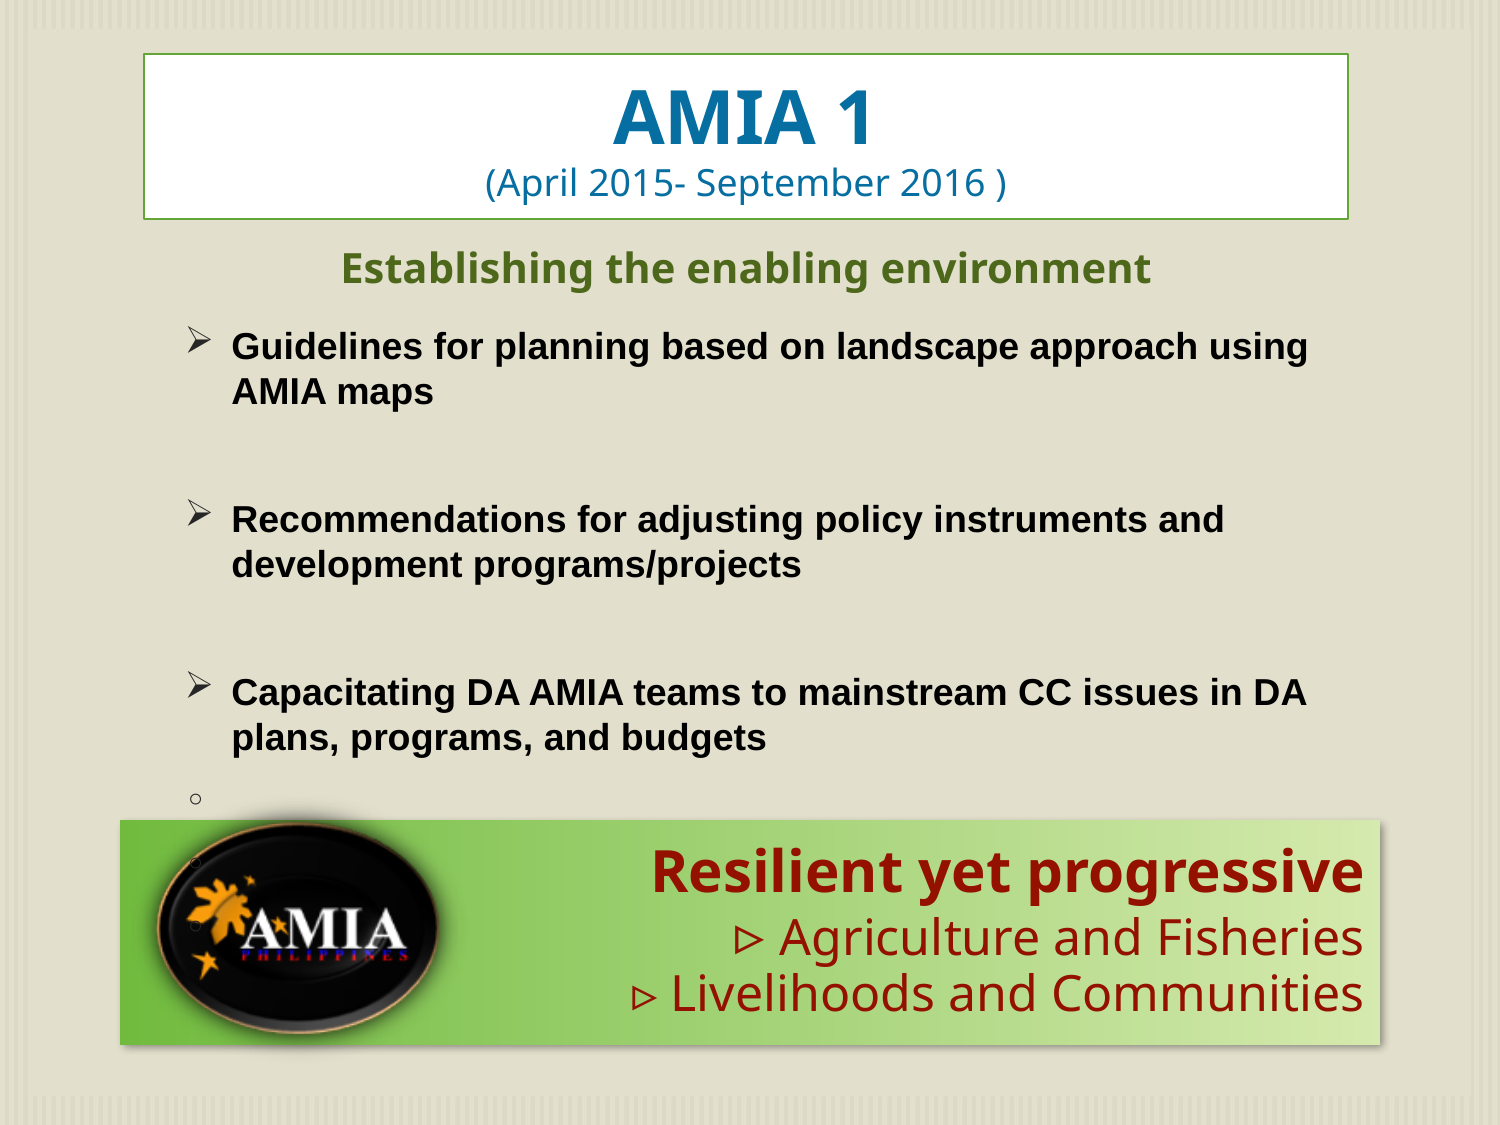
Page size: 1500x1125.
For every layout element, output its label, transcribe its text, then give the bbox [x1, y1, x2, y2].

list Establishing the enabling environment [81, 165, 1412, 303]
list AMIA 1 (April 2015- September 2016 ) [143, 53, 1349, 165]
picture [119, 783, 475, 1072]
list Guidelines for planning based on landscape approach using AMIA maps Recommendations for adjusting policy instruments and development programs/projects Capacitating DA AMIA teams to mainstream CC issues in DA plans, programs, and budgets [169, 314, 1430, 1125]
